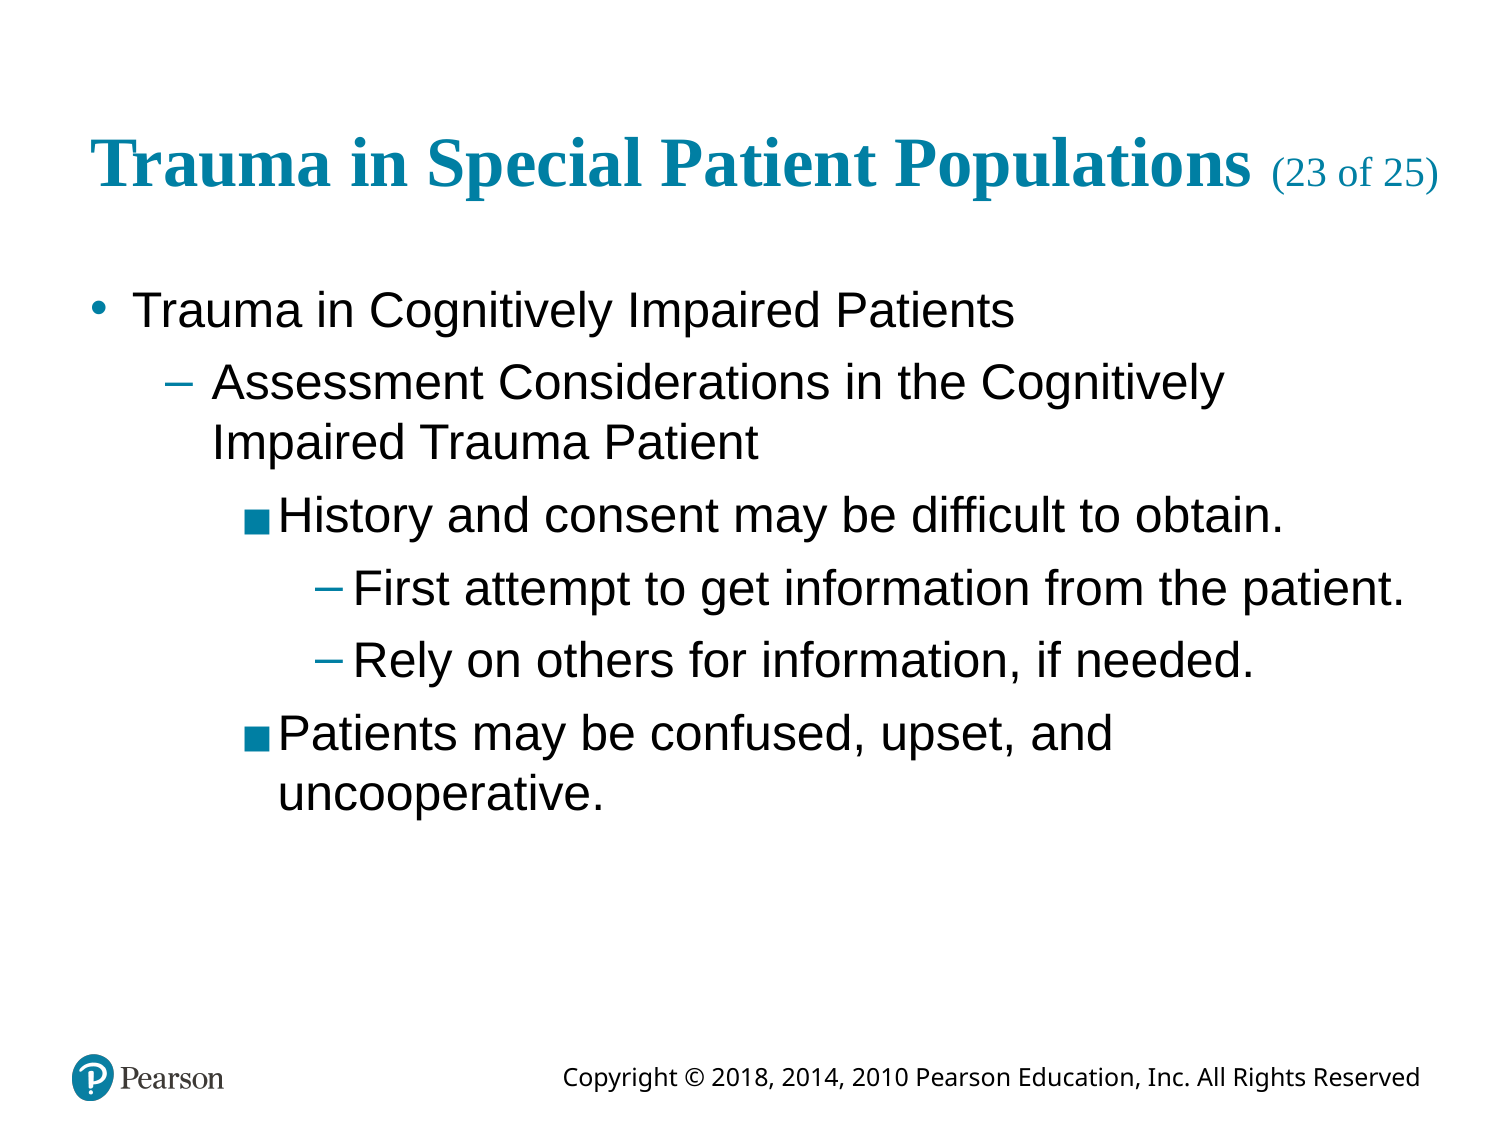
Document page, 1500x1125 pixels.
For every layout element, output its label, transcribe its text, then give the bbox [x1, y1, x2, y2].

list Trauma in Cognitively Impaired Patients Assessment Considerations in the Cognitively Impaired Trauma Patient History and consent may be difficult to obtain. First attempt to get information from the patient. Rely on others for information, if needed. Patients may be confused, upset, and uncooperative. [75, 262, 1425, 841]
title Trauma in Special Patient Populations (23 of 25) [75, 35, 1460, 216]
picture [72, 1054, 88, 1070]
picture [98, 1054, 224, 1101]
picture [72, 1087, 83, 1101]
picture [80, 1063, 106, 1088]
